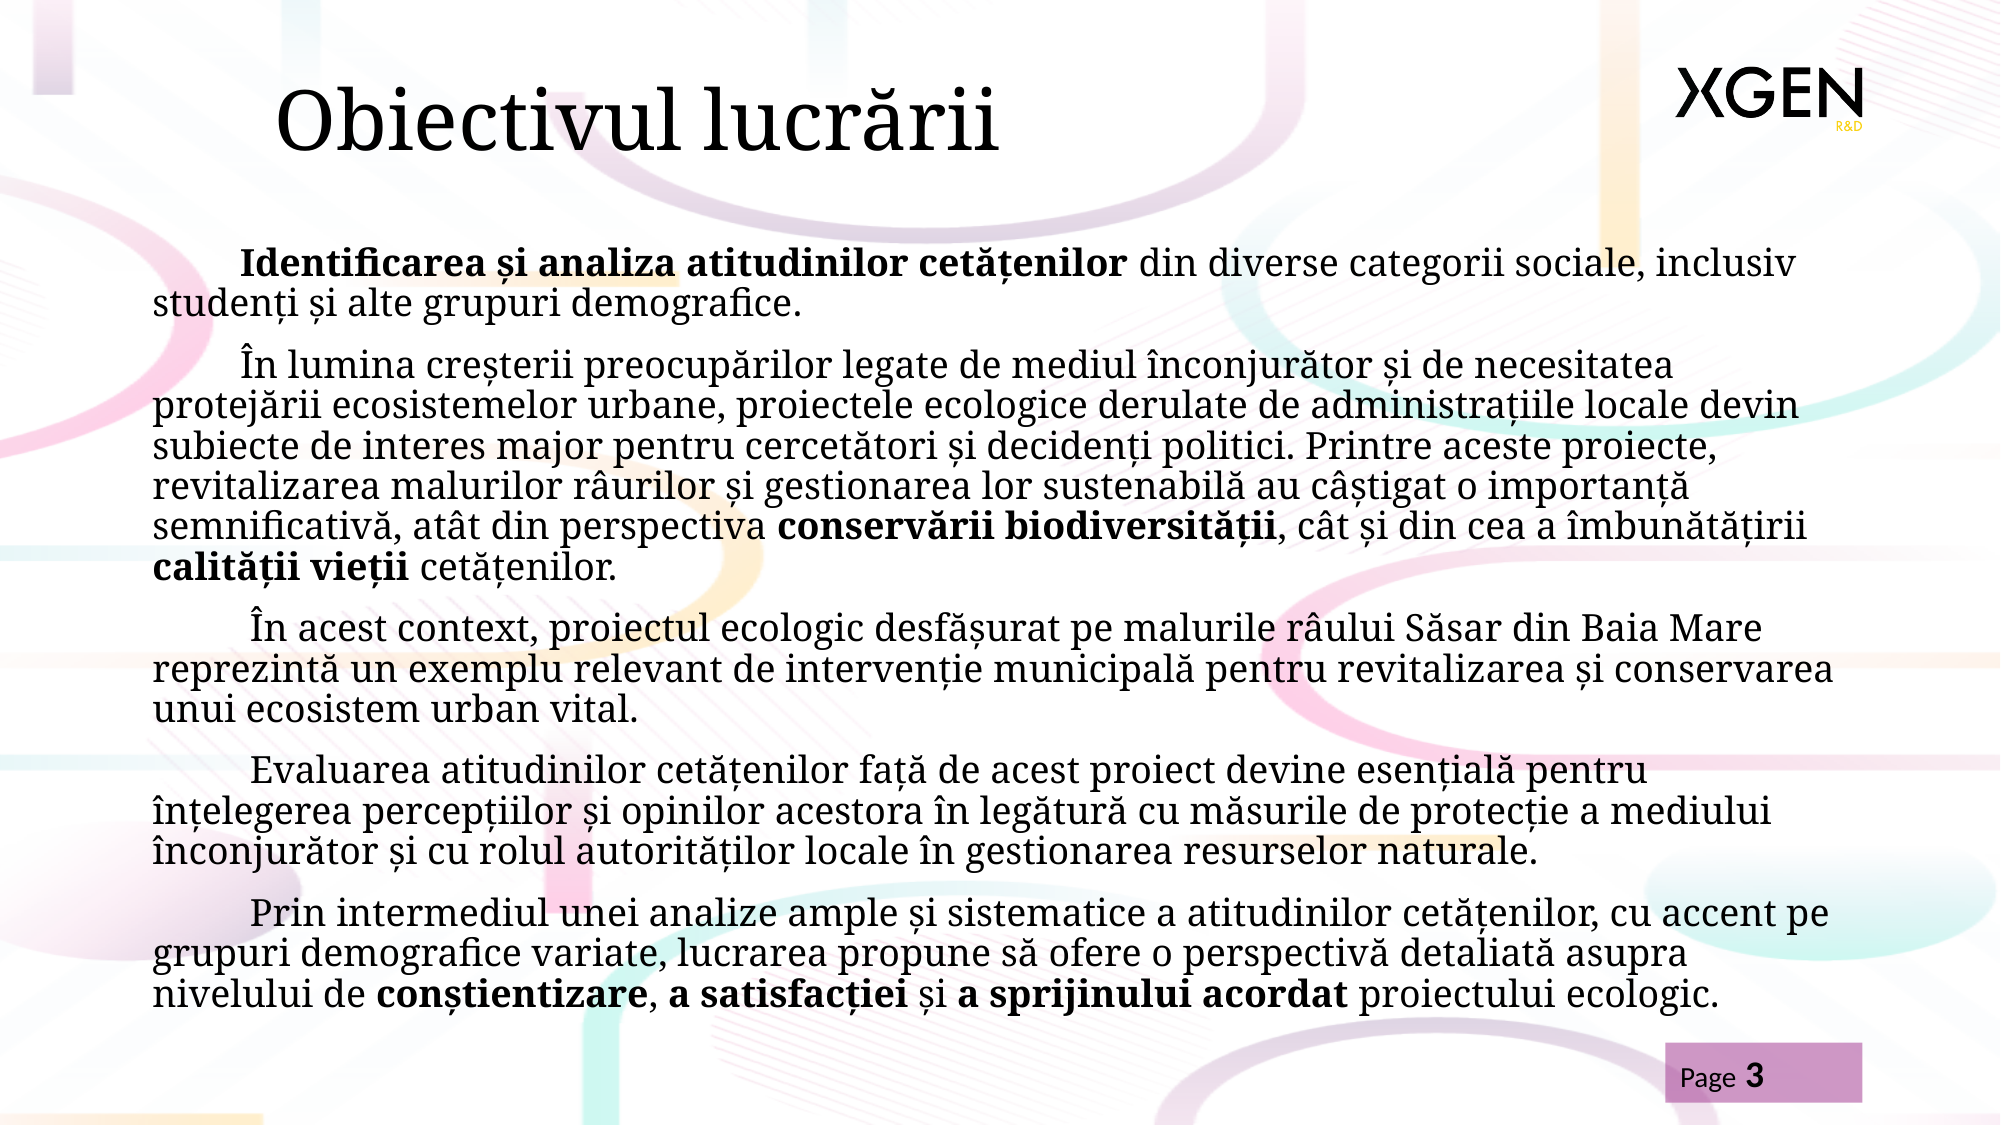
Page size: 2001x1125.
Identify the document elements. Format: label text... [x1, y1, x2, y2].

title Obiectivul lucrării [109, 50, 1835, 192]
picture [0, 0, 2001, 1125]
list Identificarea și analiza atitudinilor cetățenilor din diverse categorii sociale, inclusiv studenți și alte grupuri demografice. În lumina creșterii preocupărilor legate de mediul înconjurător și de necesitatea protejării ecosistemelor urbane, proiectele ecologice derulate de administrațiile locale devin subiecte de interes major pentru cercetători și decidenți politici. Printre aceste proiecte, revitalizarea malurilor râurilor și gestionarea lor sustenabilă au câștigat o importanță semnificativă, atât din perspectiva conservării biodiversității, cât și din cea a îmbunătățirii calității vieții cetățenilor. În acest context, proiectul ecologic desfășurat pe malurile râului Săsar din Baia Mare reprezintă un exemplu relevant de intervenție municipală pentru revitalizarea și conservarea unui ecosistem urban vital. Evaluarea atitudinilor cetățenilor față de acest proiect devine esențială pentru înțelegerea percepțiilor și opinilor acestora în legătură cu măsurile de protecție a mediului înconjurător și cu rolul autorităților locale în gestionarea resurselor naturale. Prin intermediul unei analize ample și sistematice a atitudinilor cetățenilor, cu accent pe grupuri demografice variate, lucrarea propune să ofere o perspectivă detaliată asupra nivelului de conștientizare, a satisfacției și a sprijinului acordat proiectului ecologic. [137, 236, 1863, 1029]
slide_number Page 3 [1665, 1042, 1863, 1103]
